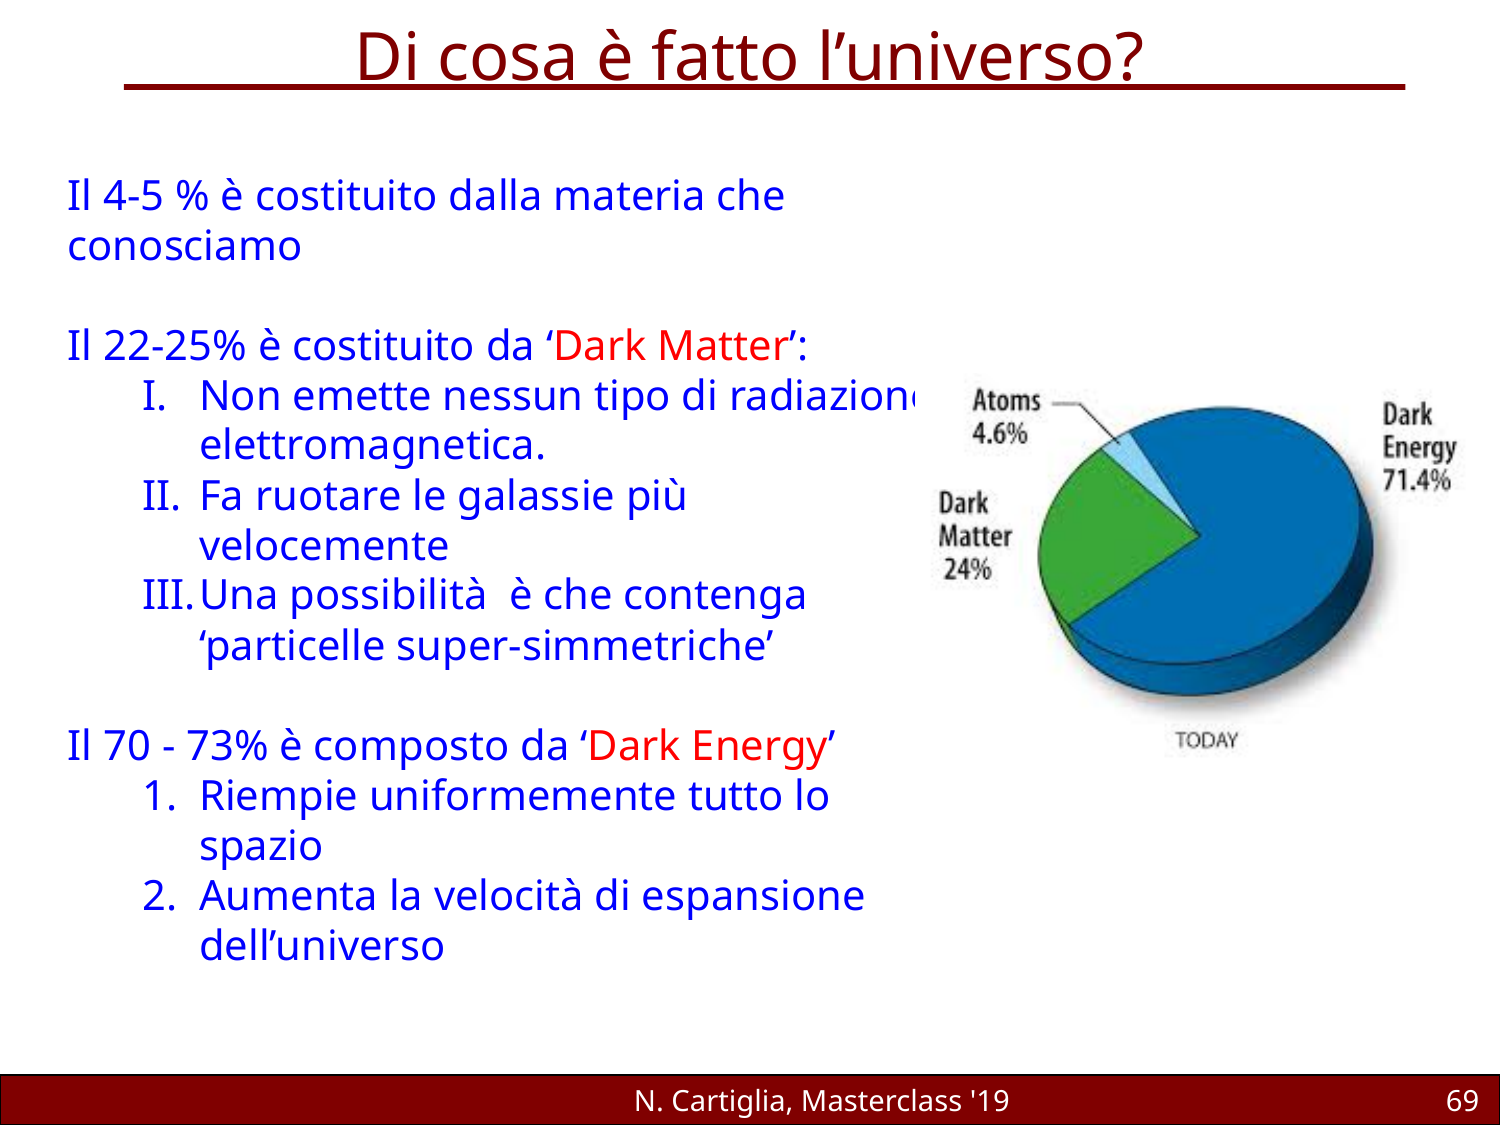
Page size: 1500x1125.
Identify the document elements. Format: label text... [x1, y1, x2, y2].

footer N. Cartiglia, Masterclass '19 [513, 1074, 1131, 1125]
slide_number 69 [1181, 1074, 1495, 1125]
text_box Di cosa è fatto l’universo? [0, 6, 1500, 102]
picture [915, 373, 1476, 766]
text_box Il 4-5 % è costituito dalla materia che conosciamo Il 22-25% è costituito da ‘Dark Matter’: Non emette nessun tipo di radiazione elettromagnetica. Fa ruotare le galassie più velocemente Una possibilità è che contenga ‘particelle super-simmetriche’ Il 70 - 73% è composto da ‘Dark Energy’ Riempie uniformemente tutto lo spazio Aumenta la velocità di espansione dell’universo [53, 160, 963, 1026]
